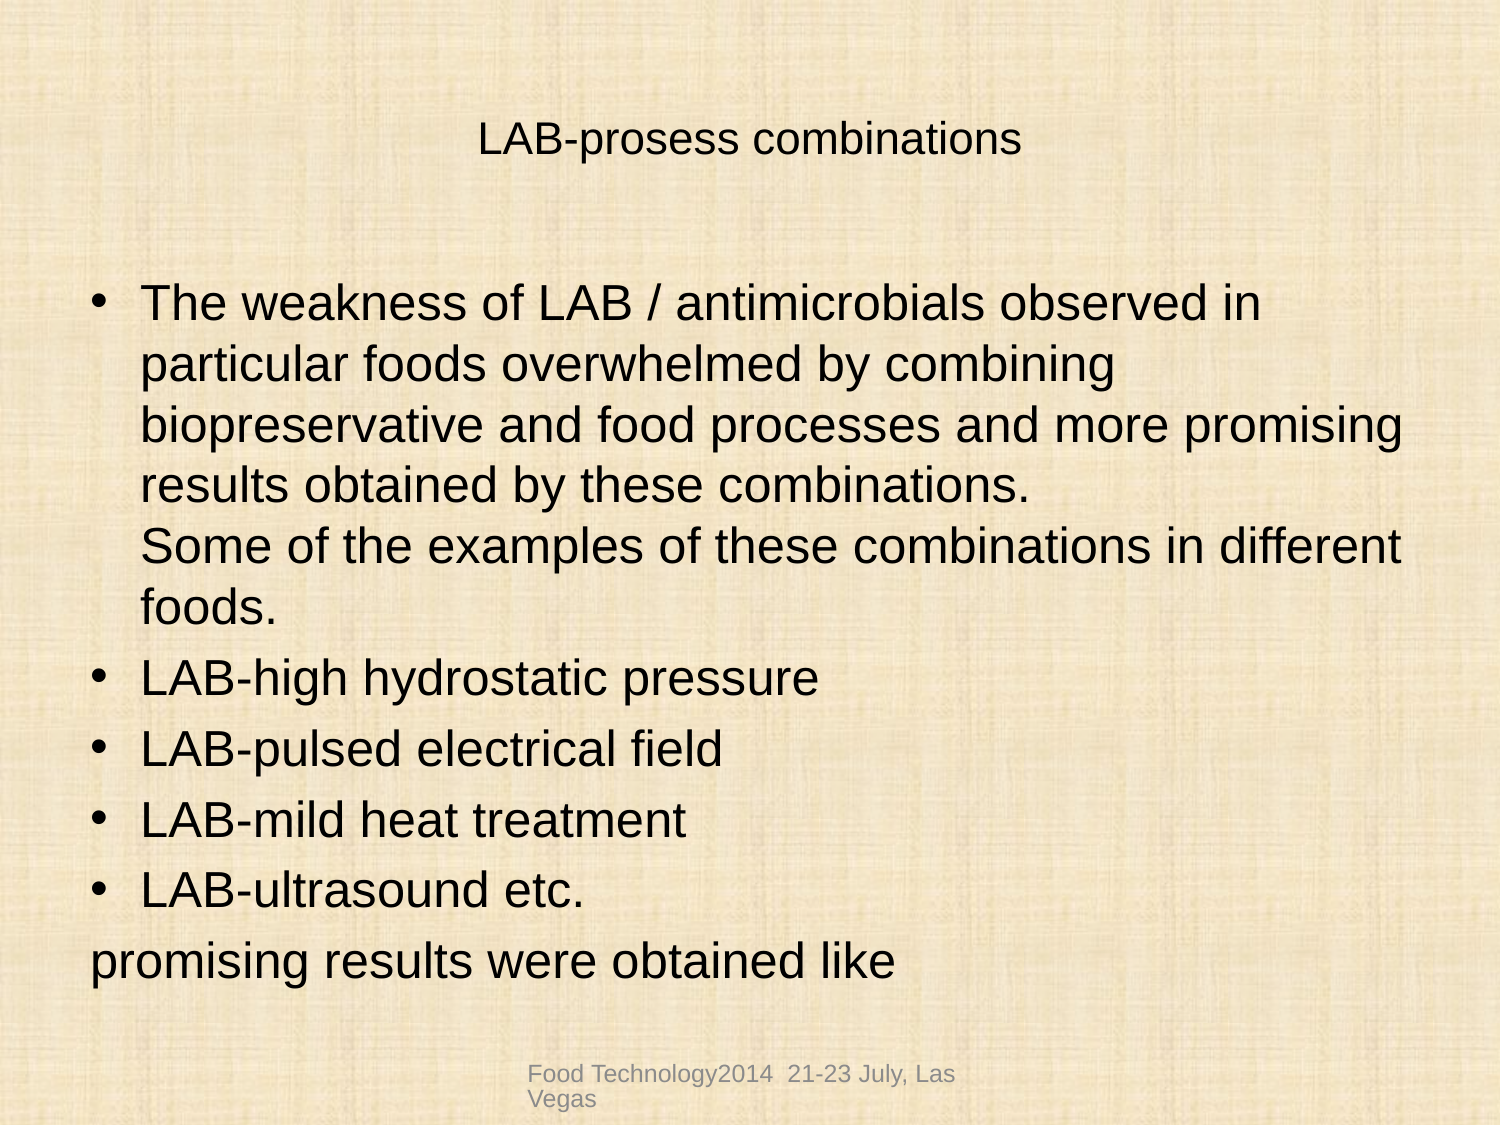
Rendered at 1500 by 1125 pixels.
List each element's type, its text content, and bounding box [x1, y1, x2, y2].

list The weakness of LAB / antimicrobials observed in particular foods overwhelmed by combining biopreservative and food processes and more promising results obtained by these combinations. Some of the examples of these combinations in different foods. LAB-high hydrostatic pressure LAB-pulsed electrical field LAB-mild heat treatment LAB-ultrasound etc. promising results were obtained like [75, 262, 1425, 1005]
title LAB-prosess combinations [75, 42, 1425, 231]
footer Food Technology2014 21-23 July, Las Vegas [512, 1042, 988, 1103]
